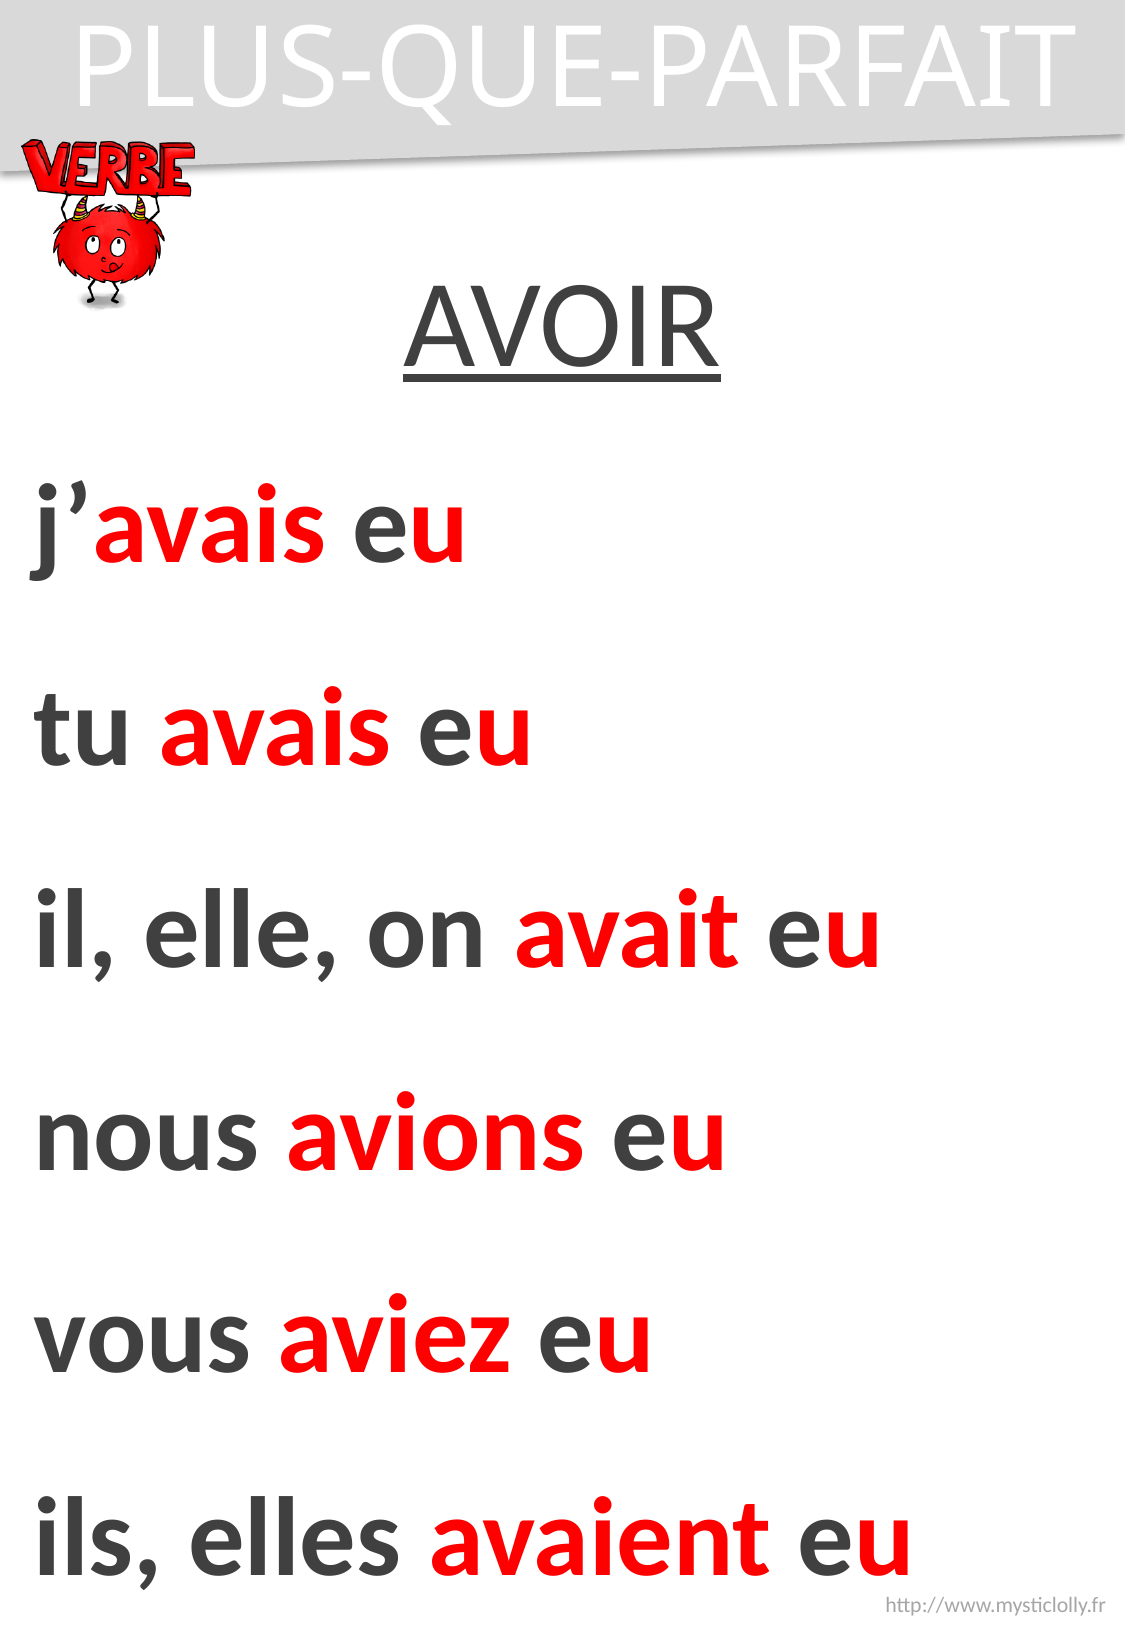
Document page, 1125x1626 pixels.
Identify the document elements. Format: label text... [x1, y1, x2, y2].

picture [21, 139, 195, 233]
text_box j’avais eu tu avais eu il, elle, on avait eu nous avions eu vous aviez eu ils, elles avaient eu [19, 375, 1094, 1606]
text_box AVOIR [0, 233, 1125, 399]
list PLUS-QUE-PARFAIT [21, 0, 1125, 125]
